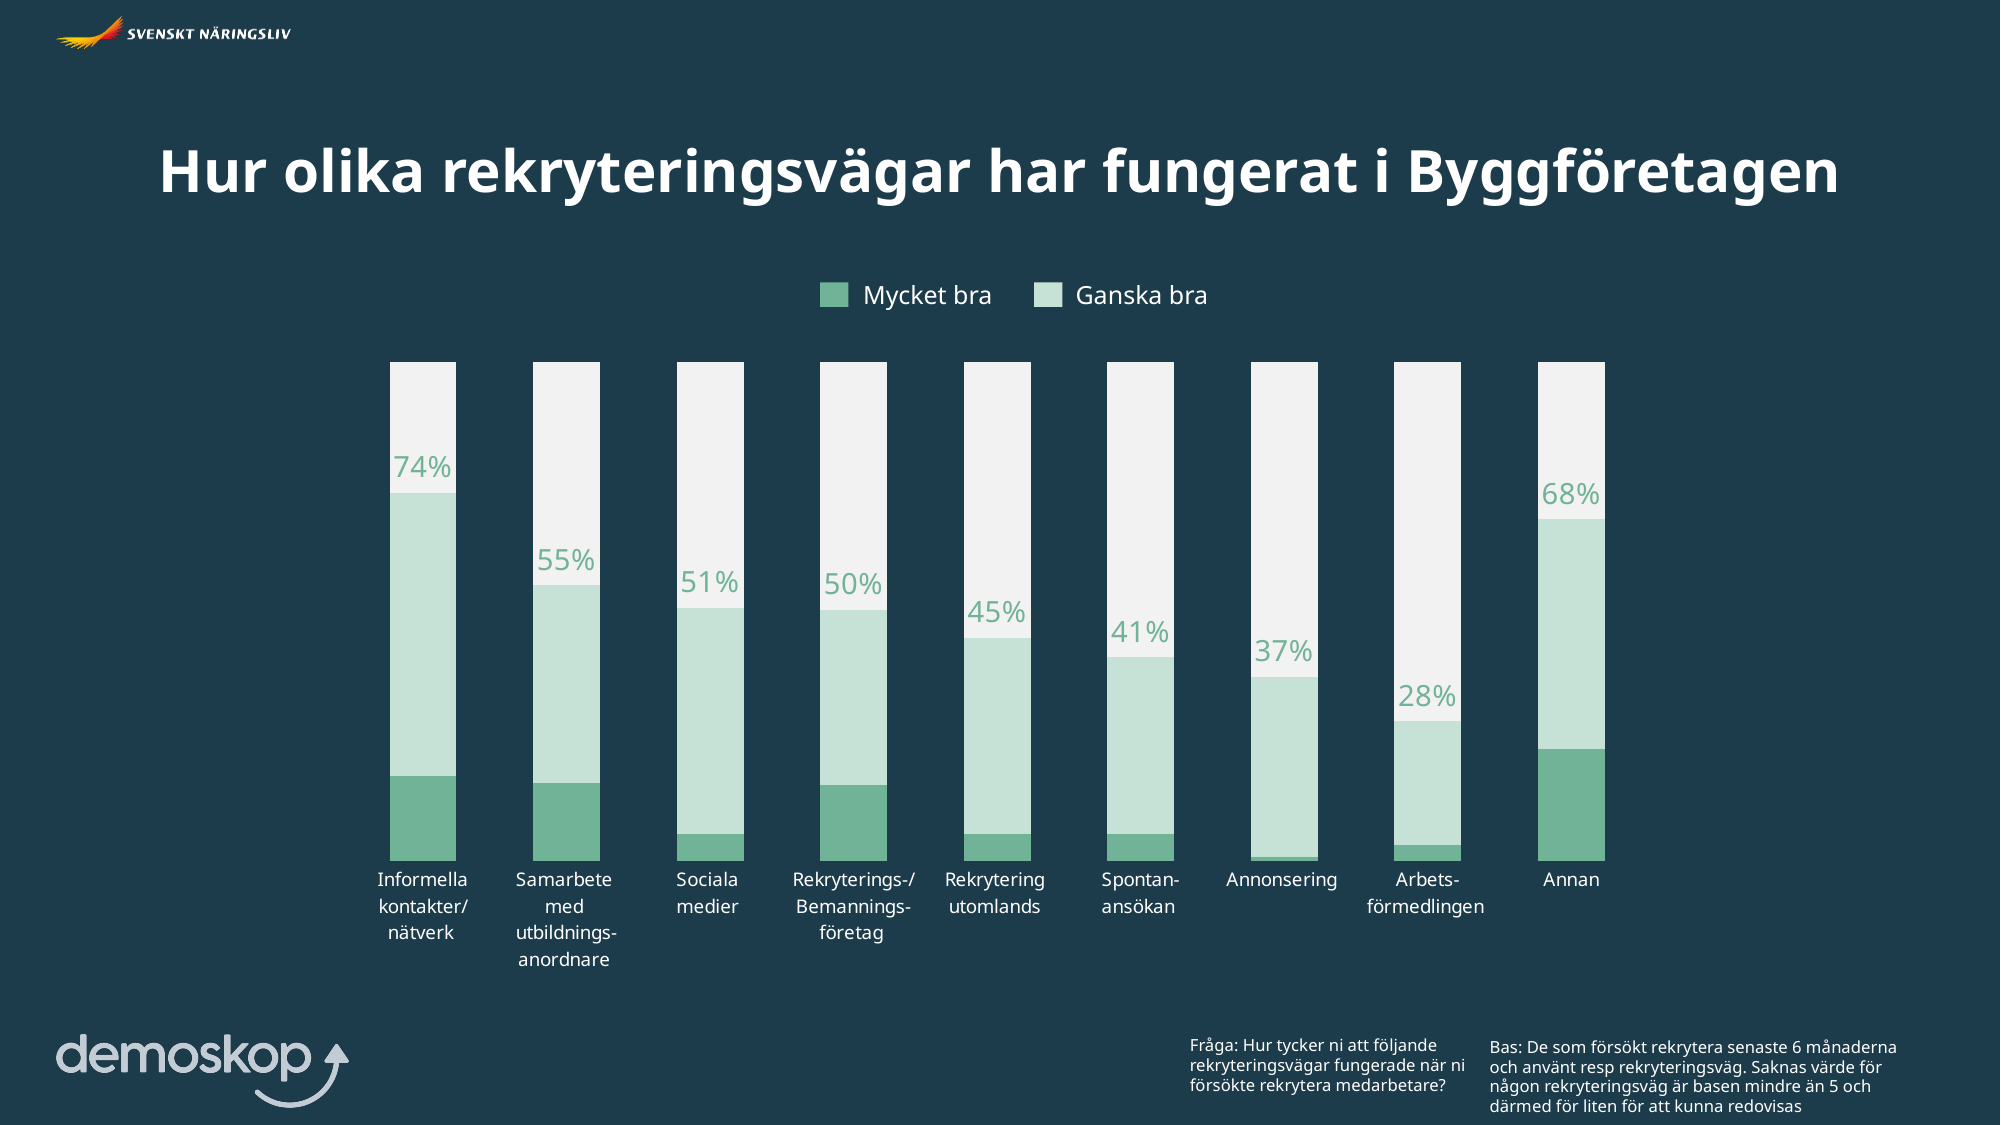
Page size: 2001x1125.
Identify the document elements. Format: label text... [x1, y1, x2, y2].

picture [56, 16, 291, 49]
text_box Fråga: Hur tycker ni att följande rekryteringsvägar fungerade när ni försökte rekrytera medarbetare? [1175, 1053, 1497, 1125]
chart [57, 278, 1935, 1053]
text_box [820, 271, 1290, 318]
picture [56, 1034, 349, 1108]
text_box Bas: De som försökt rekrytera senaste 6 månaderna och använt resp rekryteringsväg. Saknas värde för någon rekryteringsväg är basen mindre än 5 och därmed för liten för att kunna redovisas [1497, 1029, 1942, 1125]
text_box Hur olika rekryteringsvägar har fungerat i Byggföretagen [0, 105, 2000, 242]
